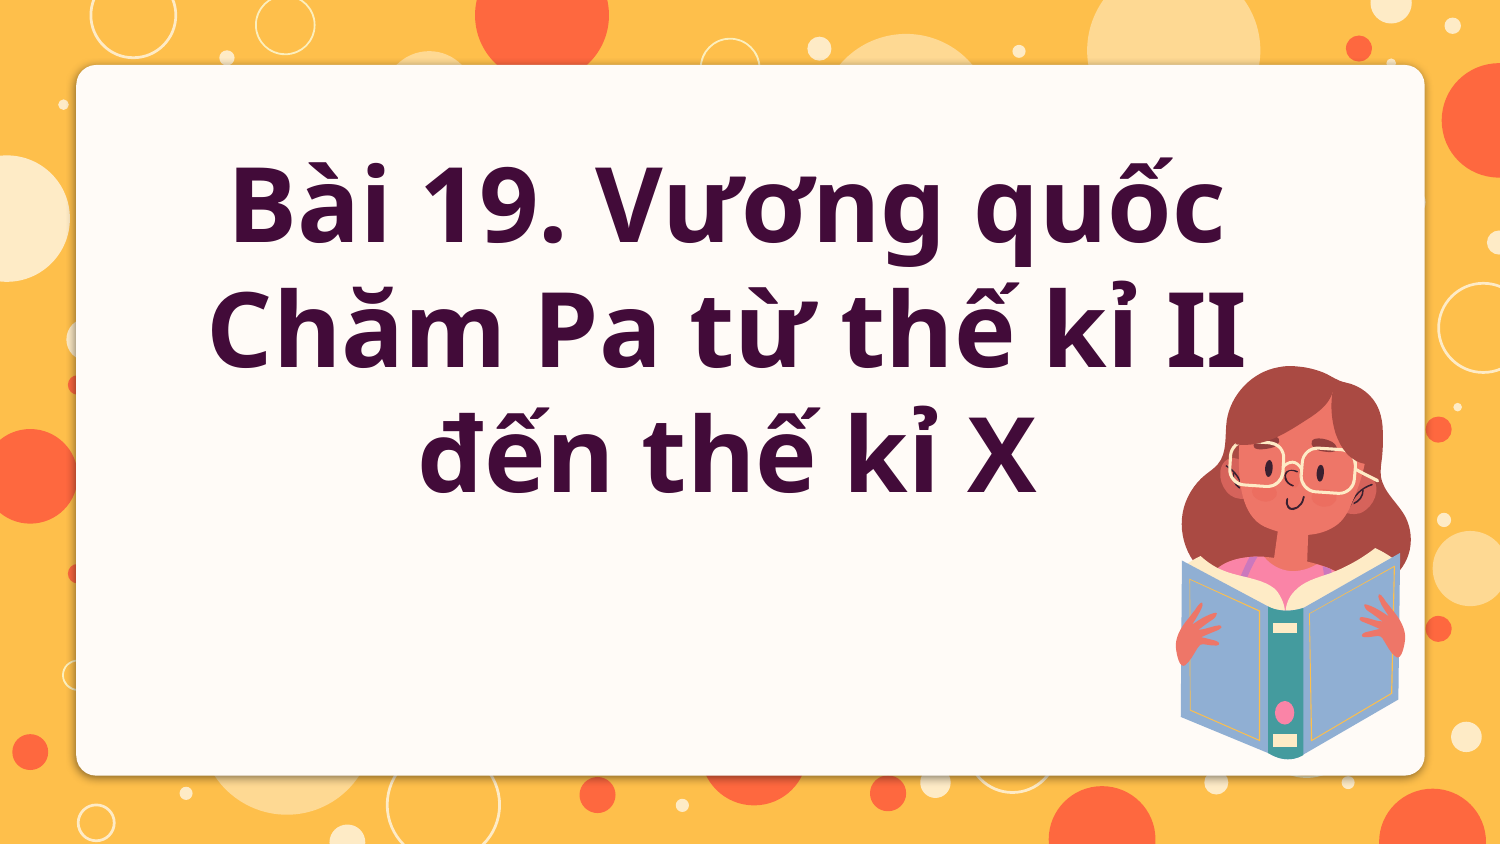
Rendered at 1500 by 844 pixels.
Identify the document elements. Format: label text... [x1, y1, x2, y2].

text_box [1175, 365, 1413, 760]
title Bài 19. Vương quốc Chăm Pa từ thế kỉ II đến thế kỉ X [183, 123, 1271, 462]
